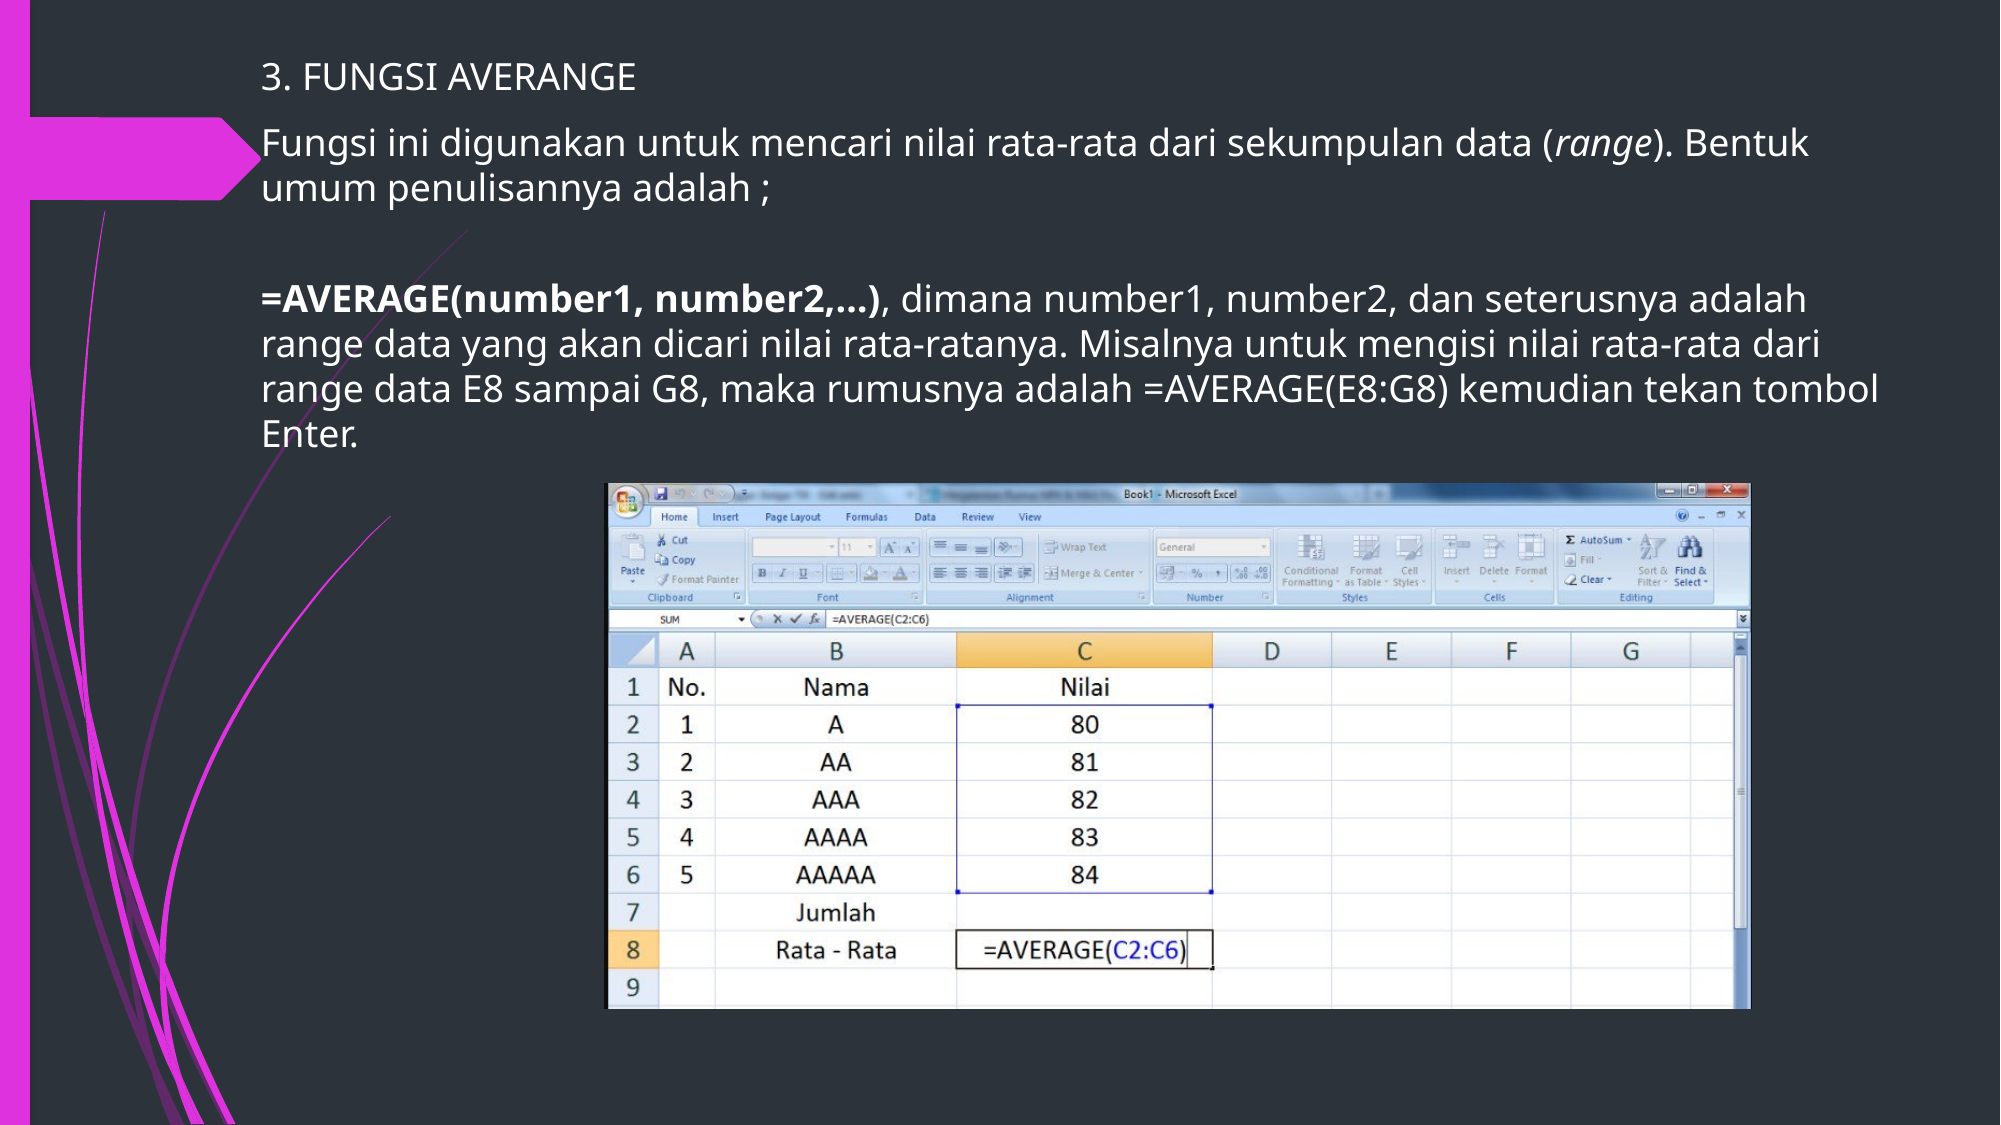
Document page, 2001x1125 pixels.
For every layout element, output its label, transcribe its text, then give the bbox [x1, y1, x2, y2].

list 3. FUNGSI AVERANGE Fungsi ini digunakan untuk mencari nilai rata-rata dari sekumpulan data (range). Bentuk umum penulisannya adalah ; =AVERAGE(number1, number2,…), dimana number1, number2, dan seterusnya adalah range data yang akan dicari nilai rata-ratanya. Misalnya untuk mengisi nilai rata-rata dari range data E8 sampai G8, maka rumusnya adalah =AVERAGE(E8:G8) kemudian tekan tombol Enter. [245, 45, 1913, 1055]
picture [603, 483, 1752, 1009]
